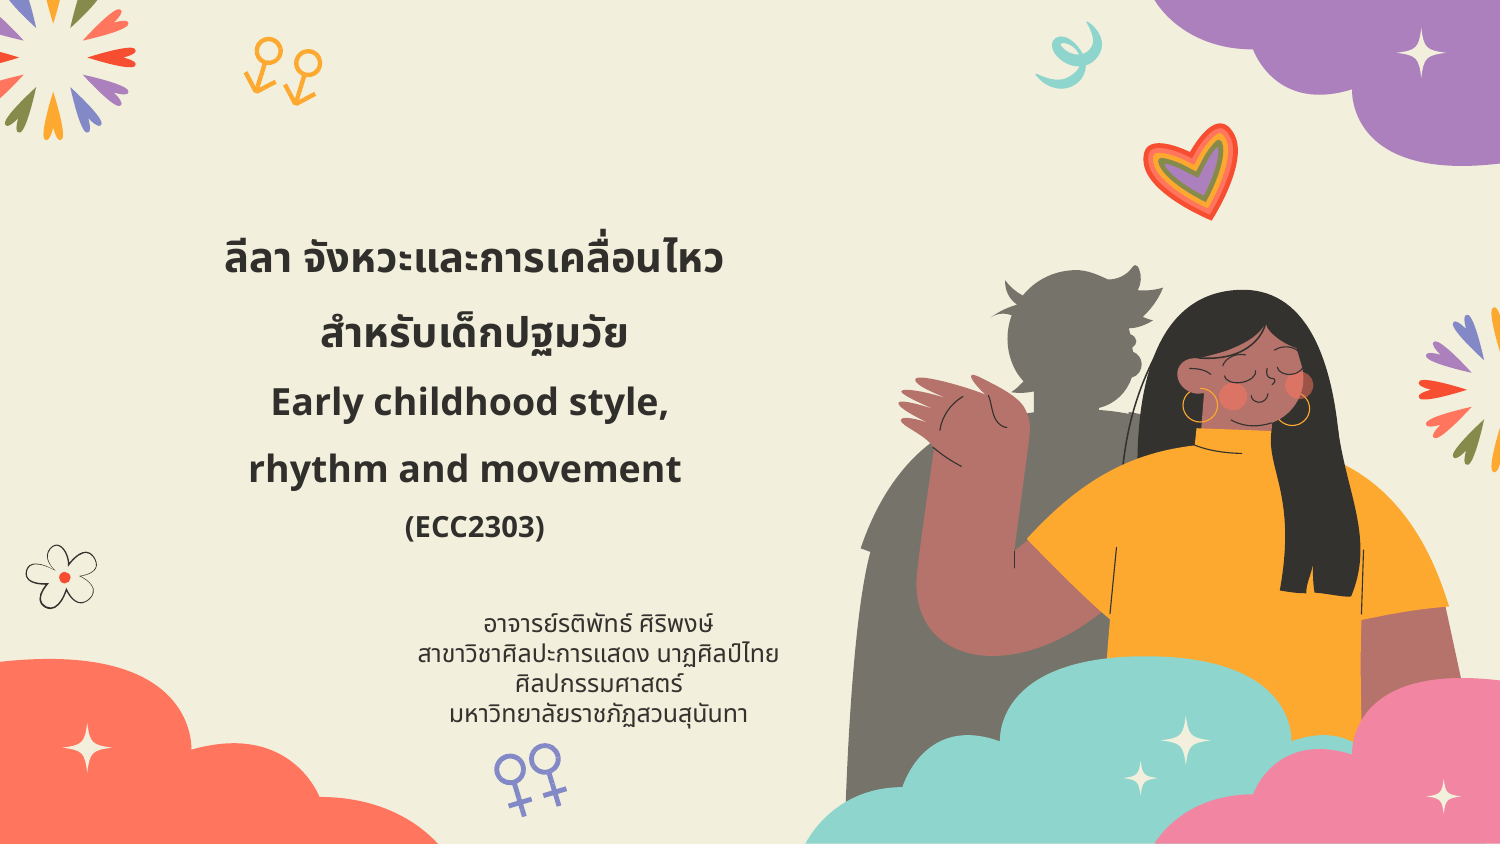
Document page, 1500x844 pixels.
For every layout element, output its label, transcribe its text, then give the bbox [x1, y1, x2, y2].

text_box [805, 123, 1500, 844]
title ลีลา จังหวะและการเคลื่อนไหว สำหรับเด็กปฐมวัย Early childhood style, rhythm and movement (ECC2303) [101, 190, 800, 620]
text_box อาจารย์รติพัทธ์ ศิริพงษ์ สาขาวิชาศิลปะการแสดง นาฏศิลป์ไทย ศิลปกรรมศาสตร์ มหาวิทยาลัยราชภัฏสวนสุนันทา [360, 585, 800, 734]
